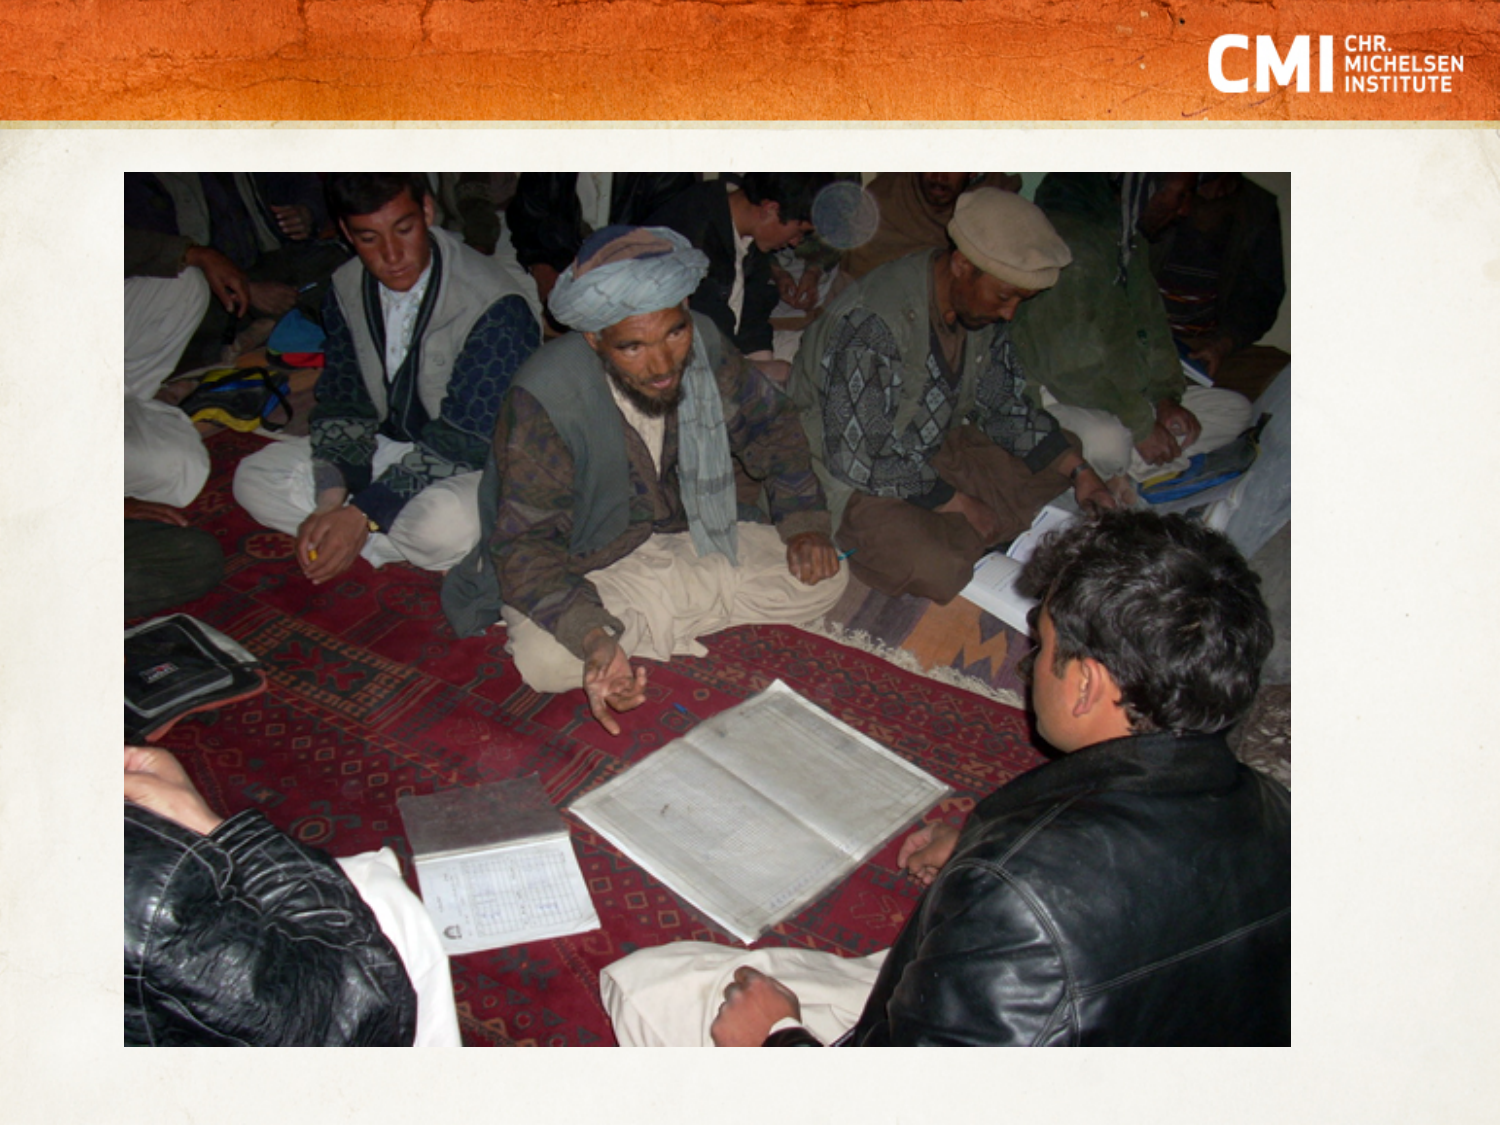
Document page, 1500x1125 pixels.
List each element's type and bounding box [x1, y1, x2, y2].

picture [0, 0, 1500, 1125]
list [124, 172, 1291, 1047]
